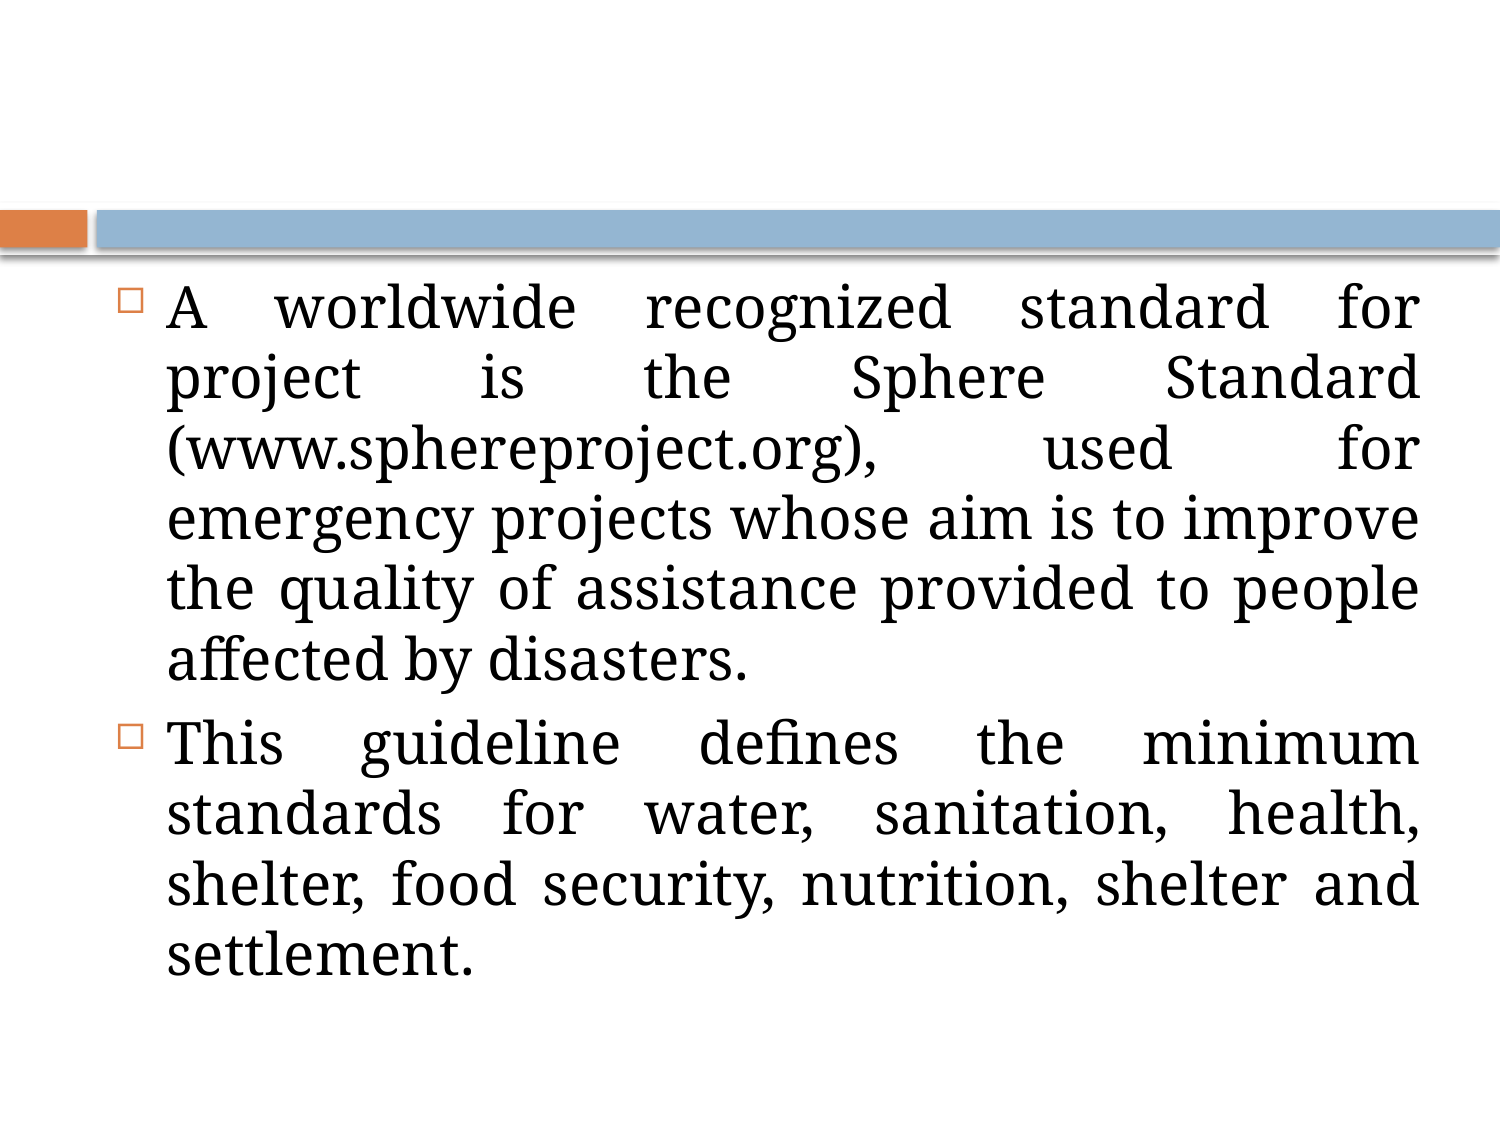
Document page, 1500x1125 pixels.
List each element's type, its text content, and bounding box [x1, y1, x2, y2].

list A worldwide recognized standard for project is the Sphere Standard (www.sphereproject.org), used for emergency projects whose aim is to improve the quality of assistance provided to people affected by disasters. This guideline defines the minimum standards for water, sanitation, health, shelter, food security, nutrition, shelter and settlement. [100, 262, 1438, 1000]
